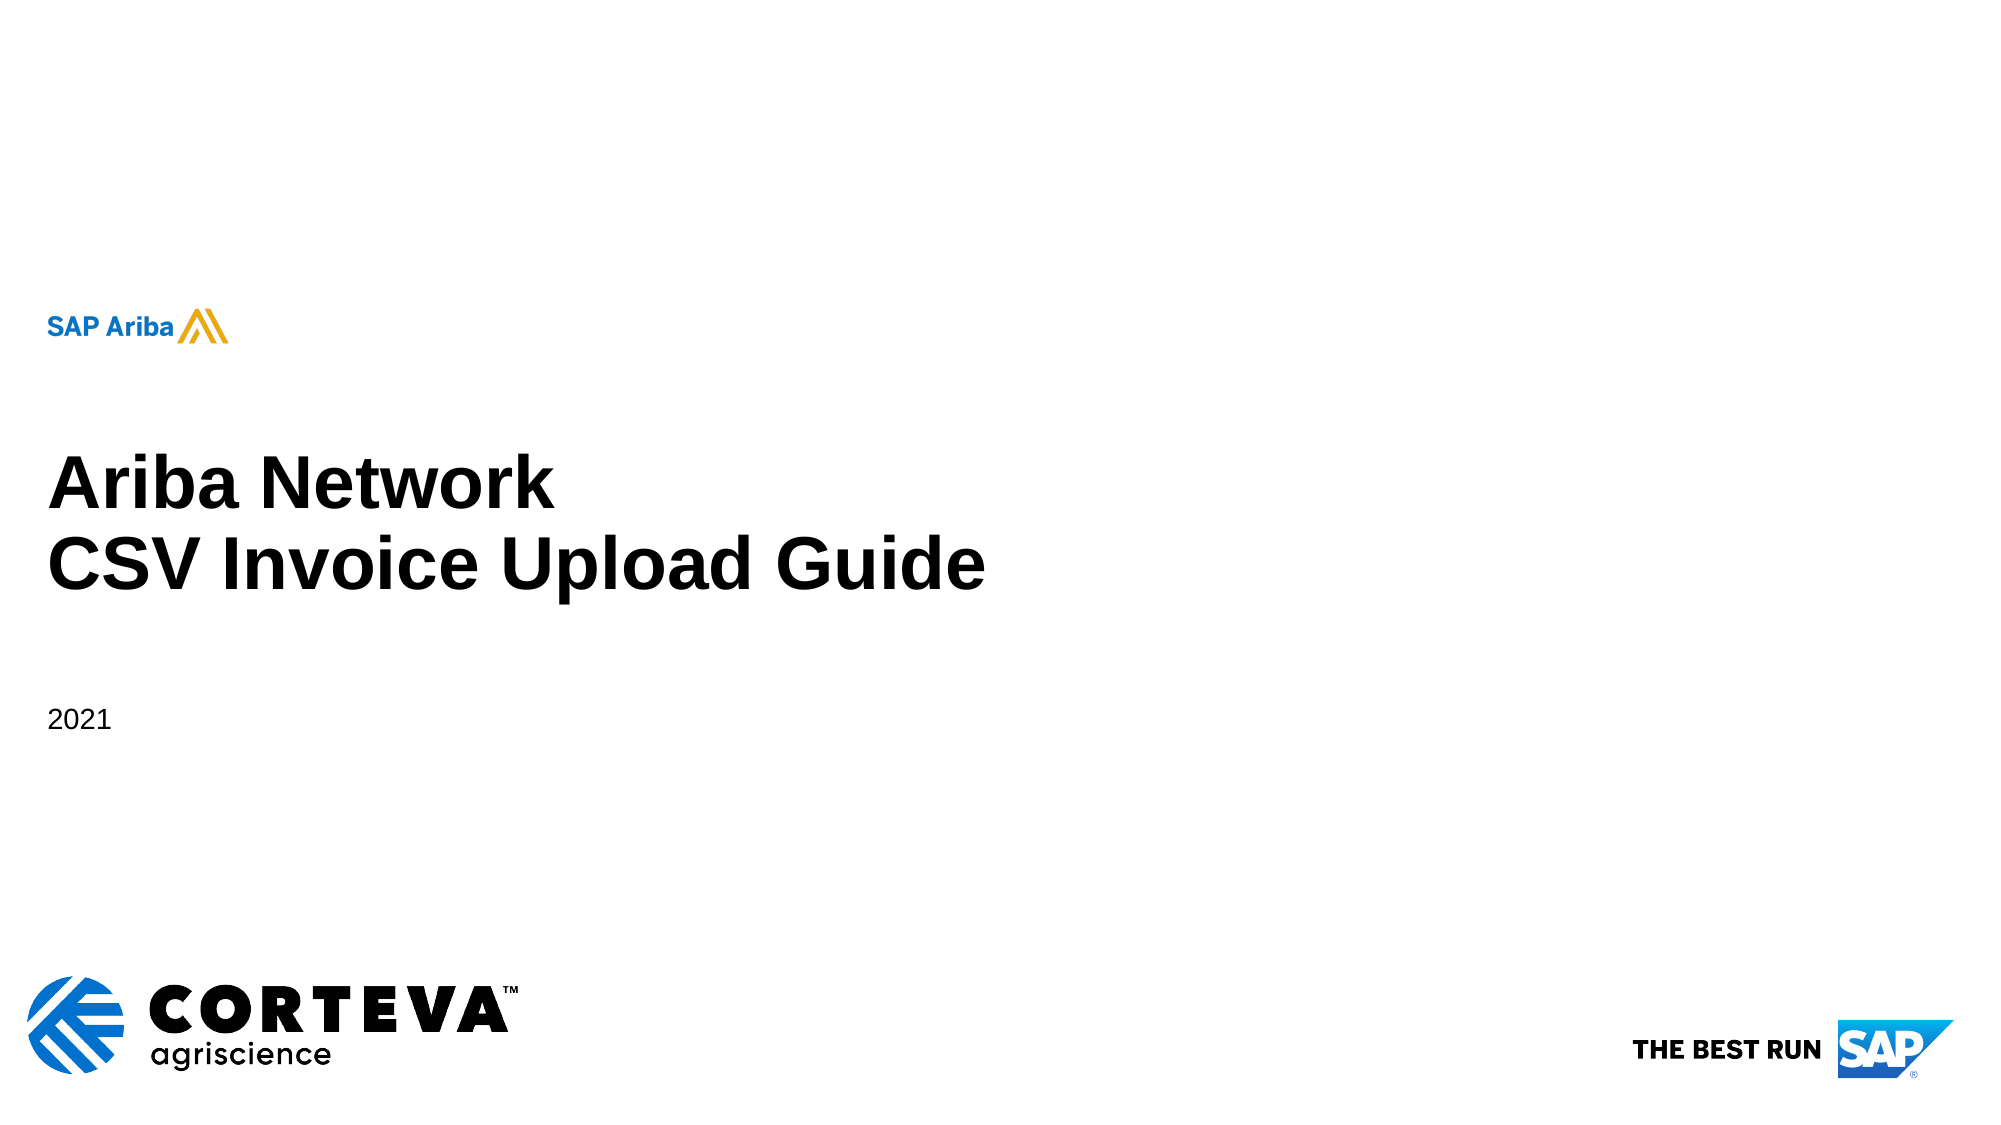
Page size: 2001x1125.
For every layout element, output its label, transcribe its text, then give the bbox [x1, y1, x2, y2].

picture [26, 976, 527, 1076]
picture [1632, 1019, 1955, 1079]
title Ariba Network CSV Invoice Upload Guide [47, 443, 1836, 608]
subtitle 2021 [47, 700, 1836, 864]
picture [47, 308, 229, 344]
